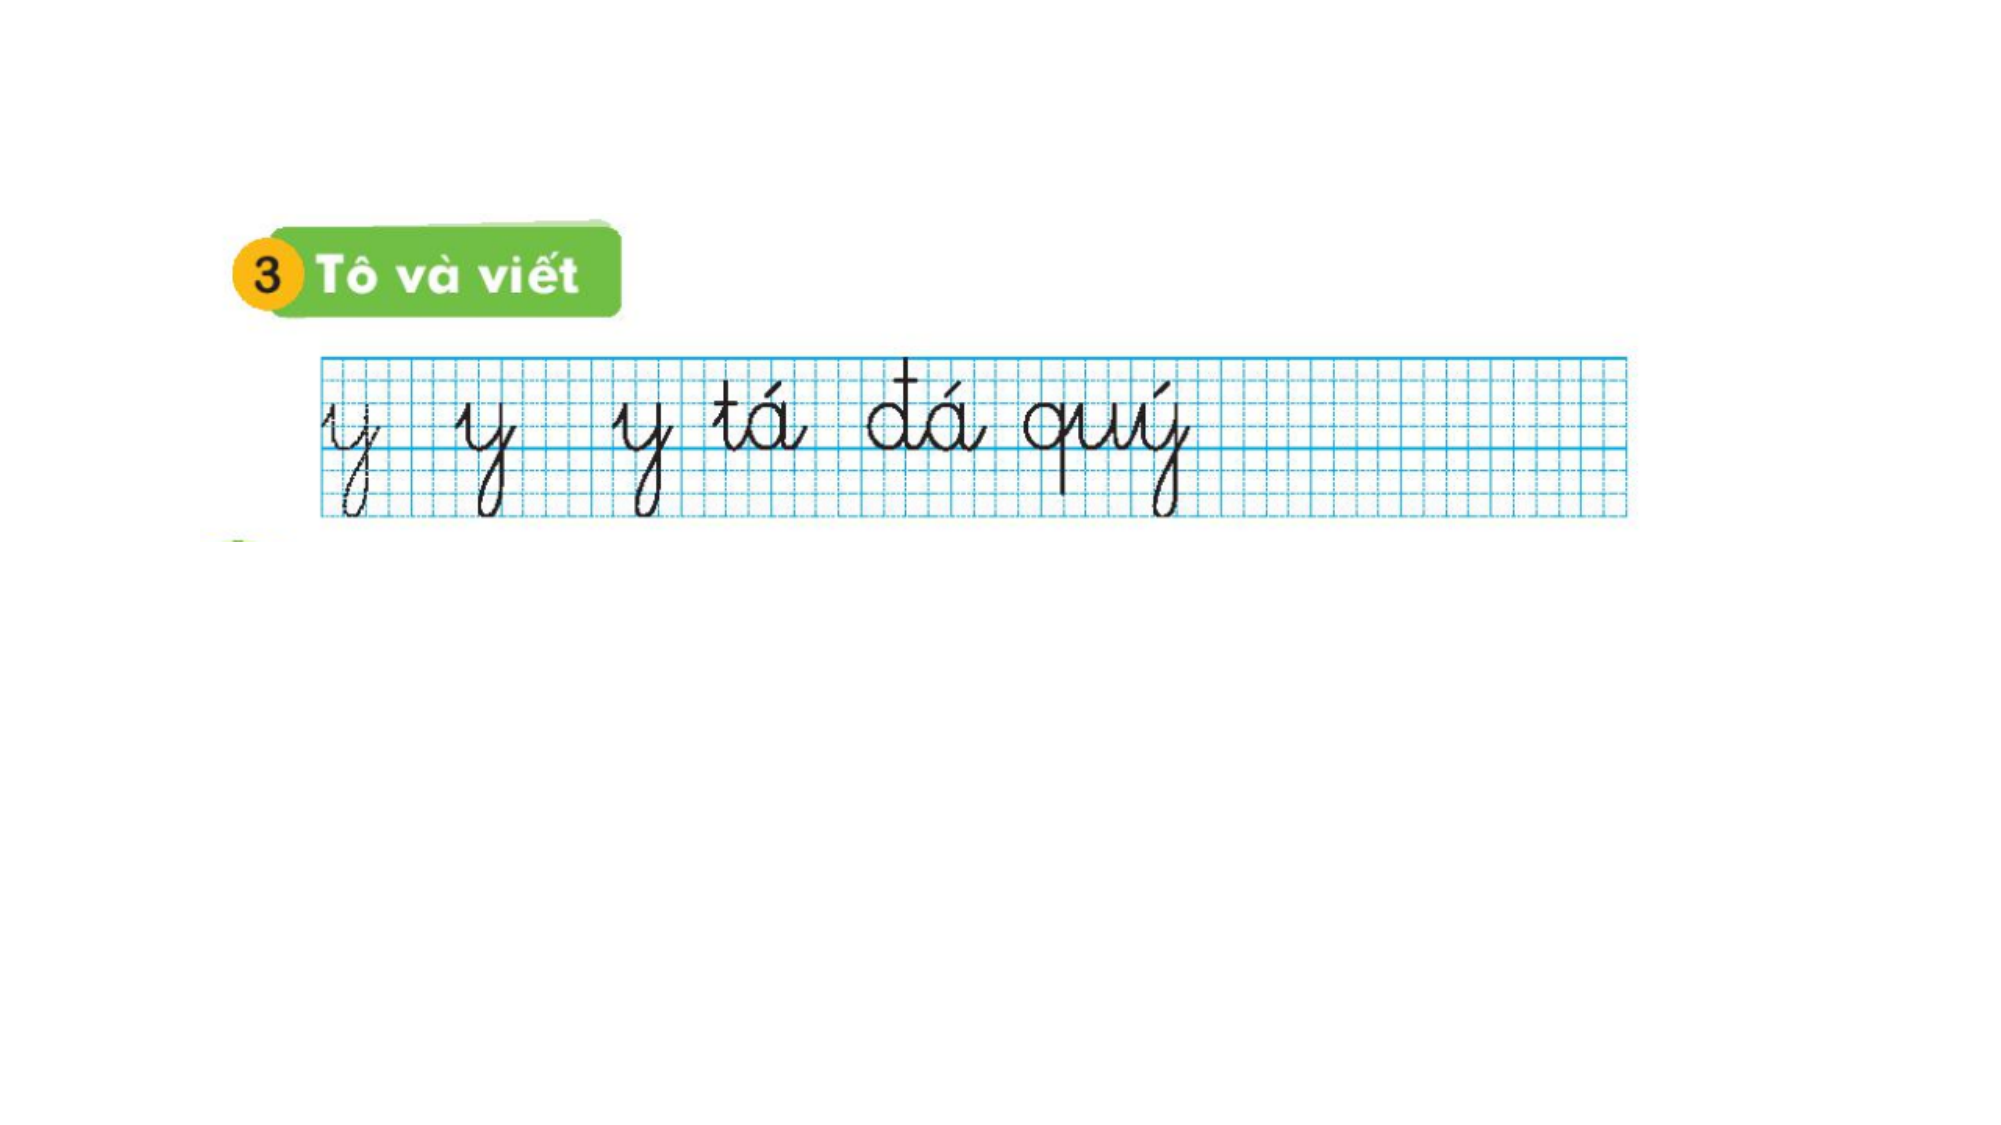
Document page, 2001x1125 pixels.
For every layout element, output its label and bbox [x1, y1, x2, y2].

picture [200, 213, 1657, 542]
